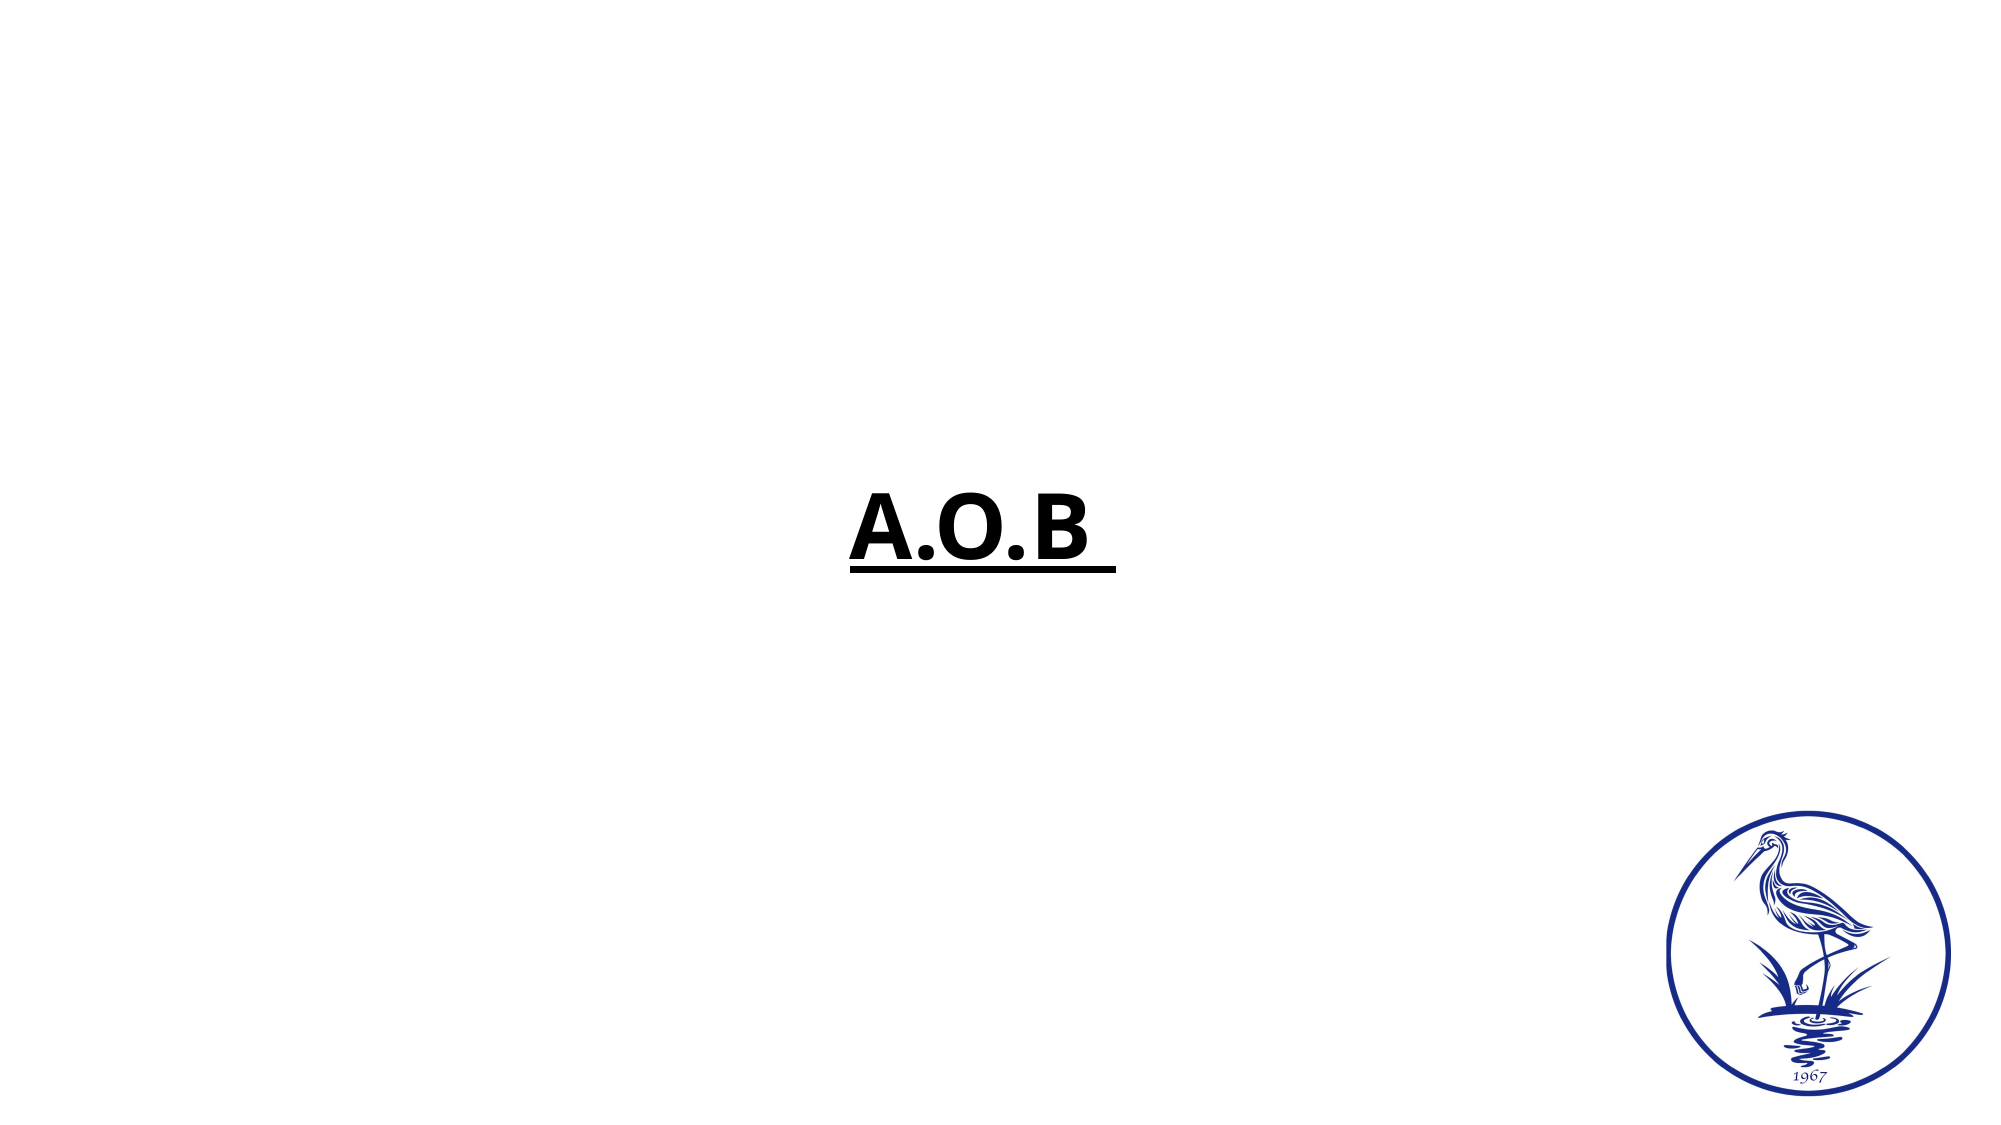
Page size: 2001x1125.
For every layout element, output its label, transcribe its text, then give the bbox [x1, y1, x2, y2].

picture [1666, 809, 1952, 1101]
title A.O.B [216, 421, 1749, 639]
